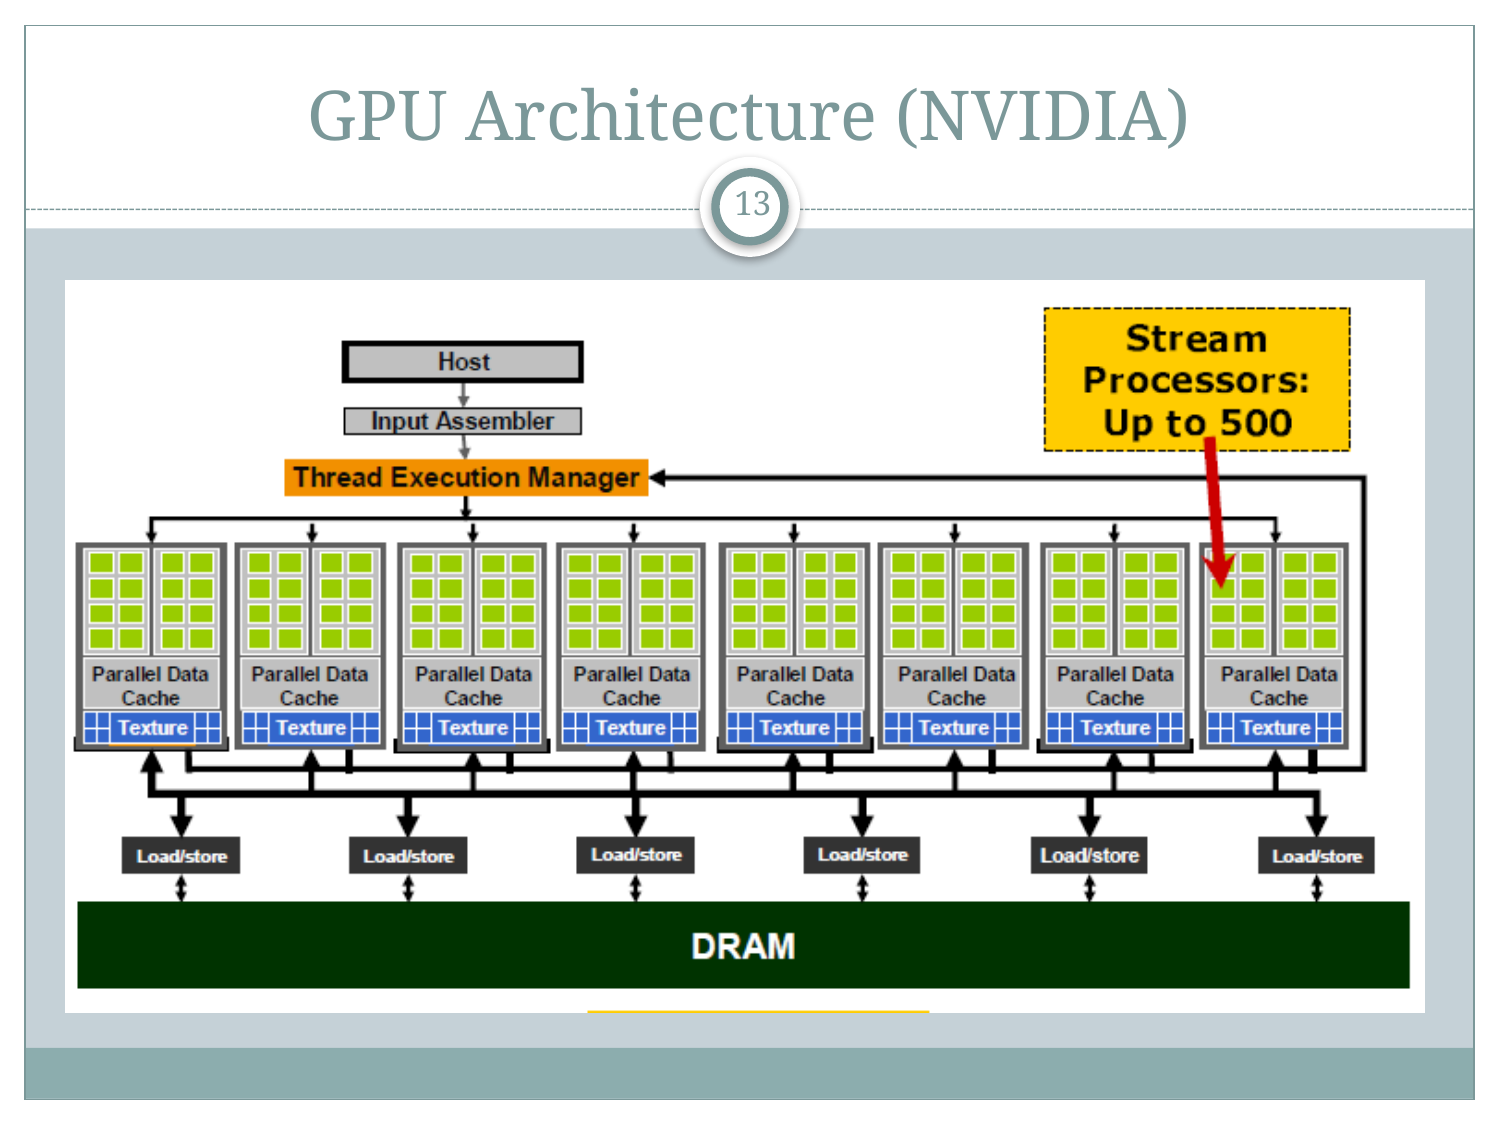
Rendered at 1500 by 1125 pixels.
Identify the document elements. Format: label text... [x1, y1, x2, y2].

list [64, 280, 1426, 1013]
title GPU Architecture (NVIDIA) [49, 37, 1450, 162]
slide_number 13 [715, 168, 791, 241]
